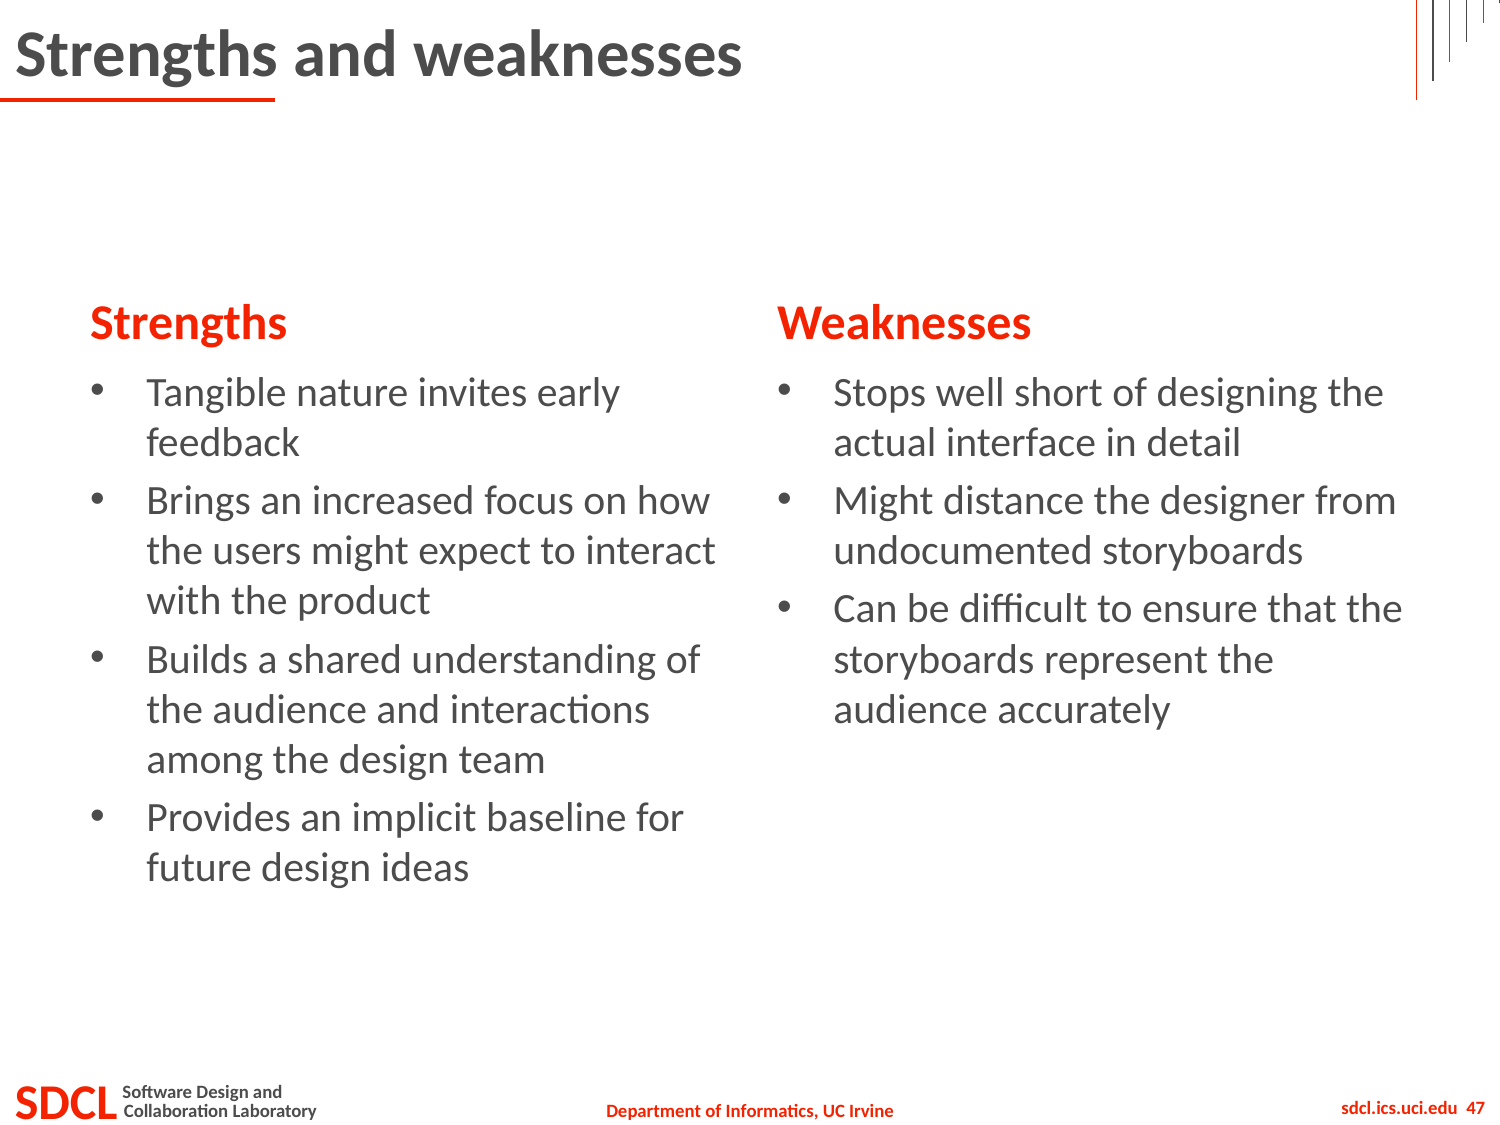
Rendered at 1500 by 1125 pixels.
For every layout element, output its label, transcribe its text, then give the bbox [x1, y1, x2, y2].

list Tangible nature invites early feedback Brings an increased focus on how the users might expect to interact with the product Builds a shared understanding of the audience and interactions among the design team Provides an implicit baseline for future design ideas [75, 356, 738, 1005]
list Strengths [75, 251, 738, 356]
list Weaknesses [761, 251, 1425, 356]
title Strengths and weaknesses [0, 0, 1350, 100]
list Stops well short of designing the actual interface in detail Might distance the designer from undocumented storyboards Can be difficult to ensure that the storyboards represent the audience accurately [761, 356, 1425, 1005]
